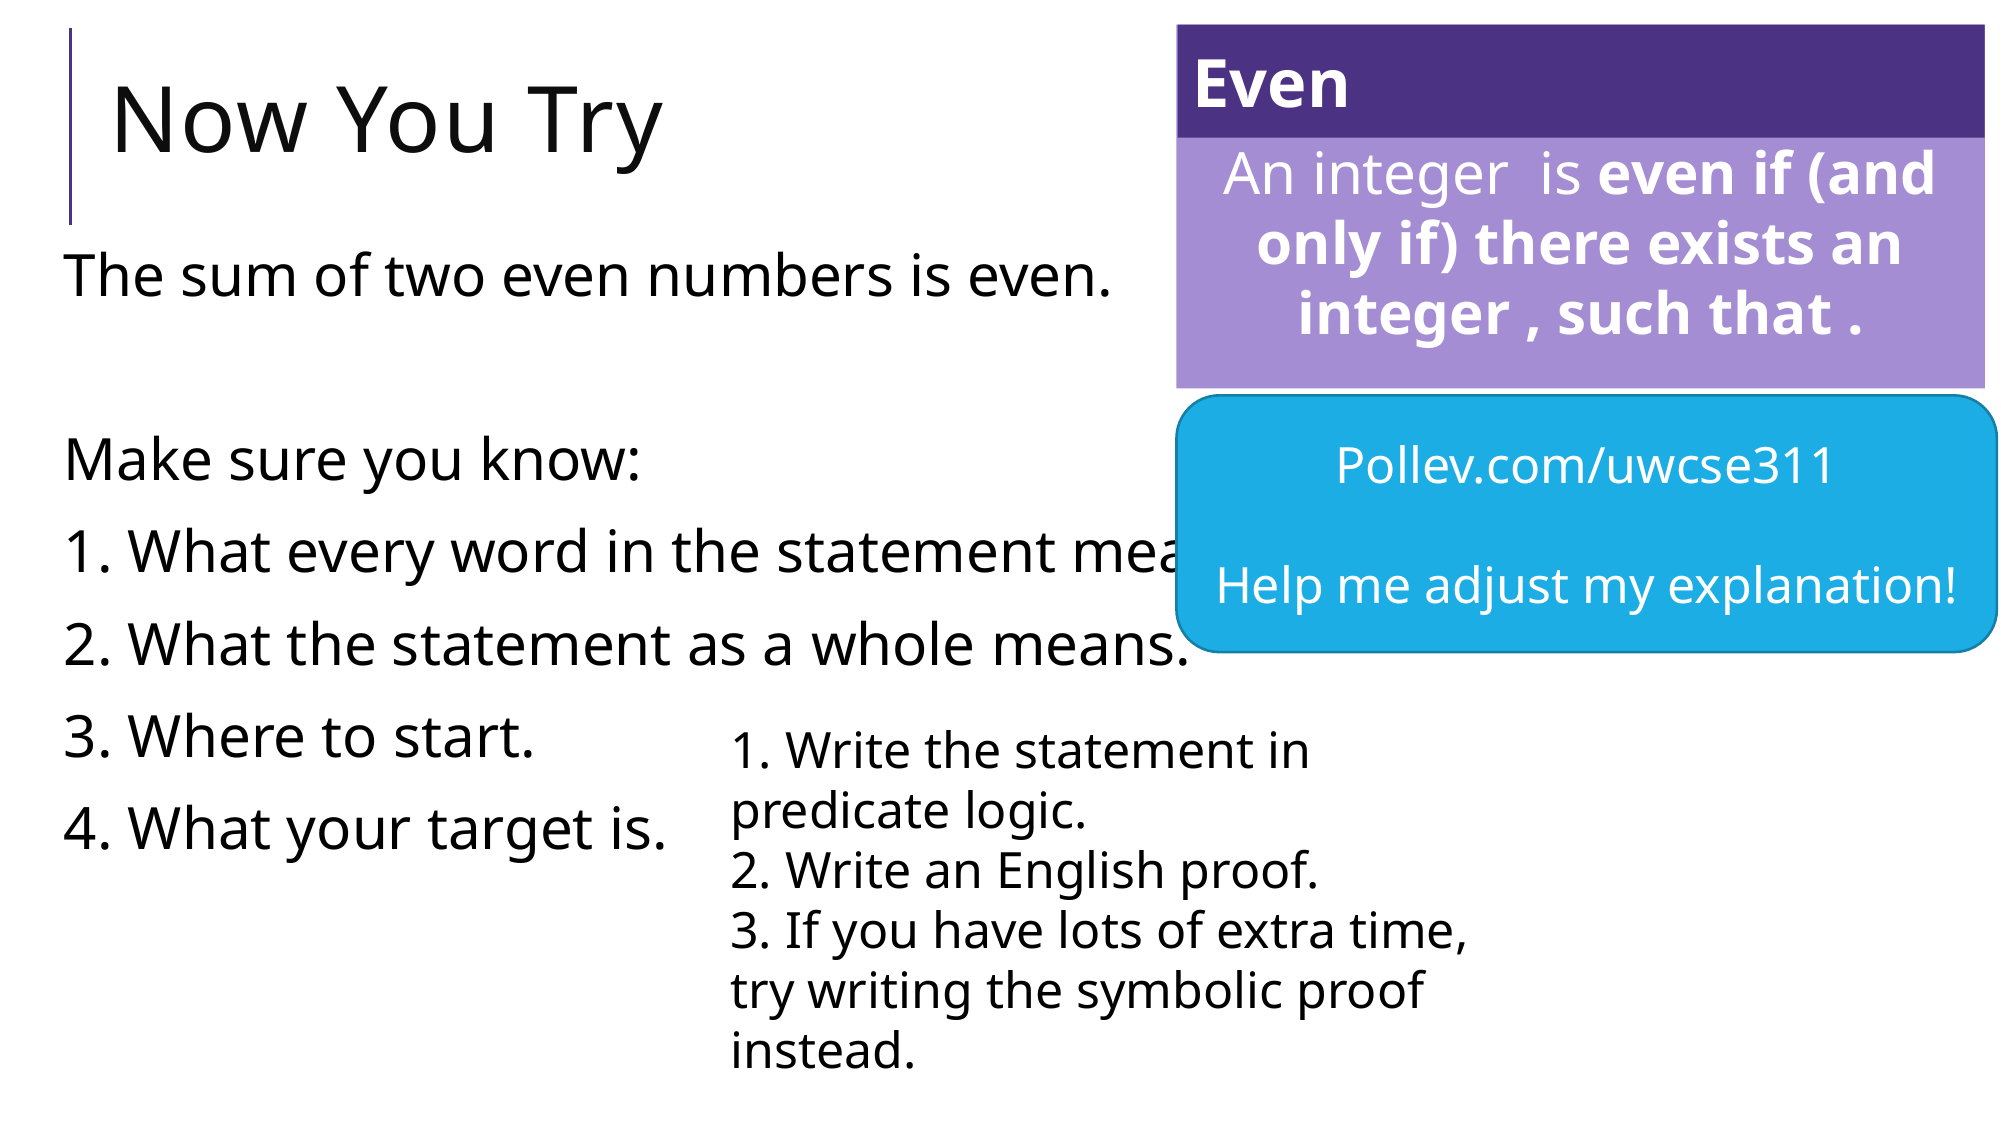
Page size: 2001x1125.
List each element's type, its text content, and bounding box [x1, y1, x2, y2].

text_box Pollev.com/uwcse311 Help me adjust my explanation! [1175, 396, 1999, 654]
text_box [1176, 24, 1986, 389]
list The sum of two even numbers is even. Make sure you know: 1. What every word in the statement means. 2. What the statement as a whole means. 3. Where to start. 4. What your target is. [41, 238, 1877, 1034]
text_box 1. Write the statement in predicate logic. 2. Write an English proof. 3. If you have lots of extra time, try writing the symbolic proof instead. [715, 711, 1524, 1087]
title Now You Try [94, 43, 1169, 210]
